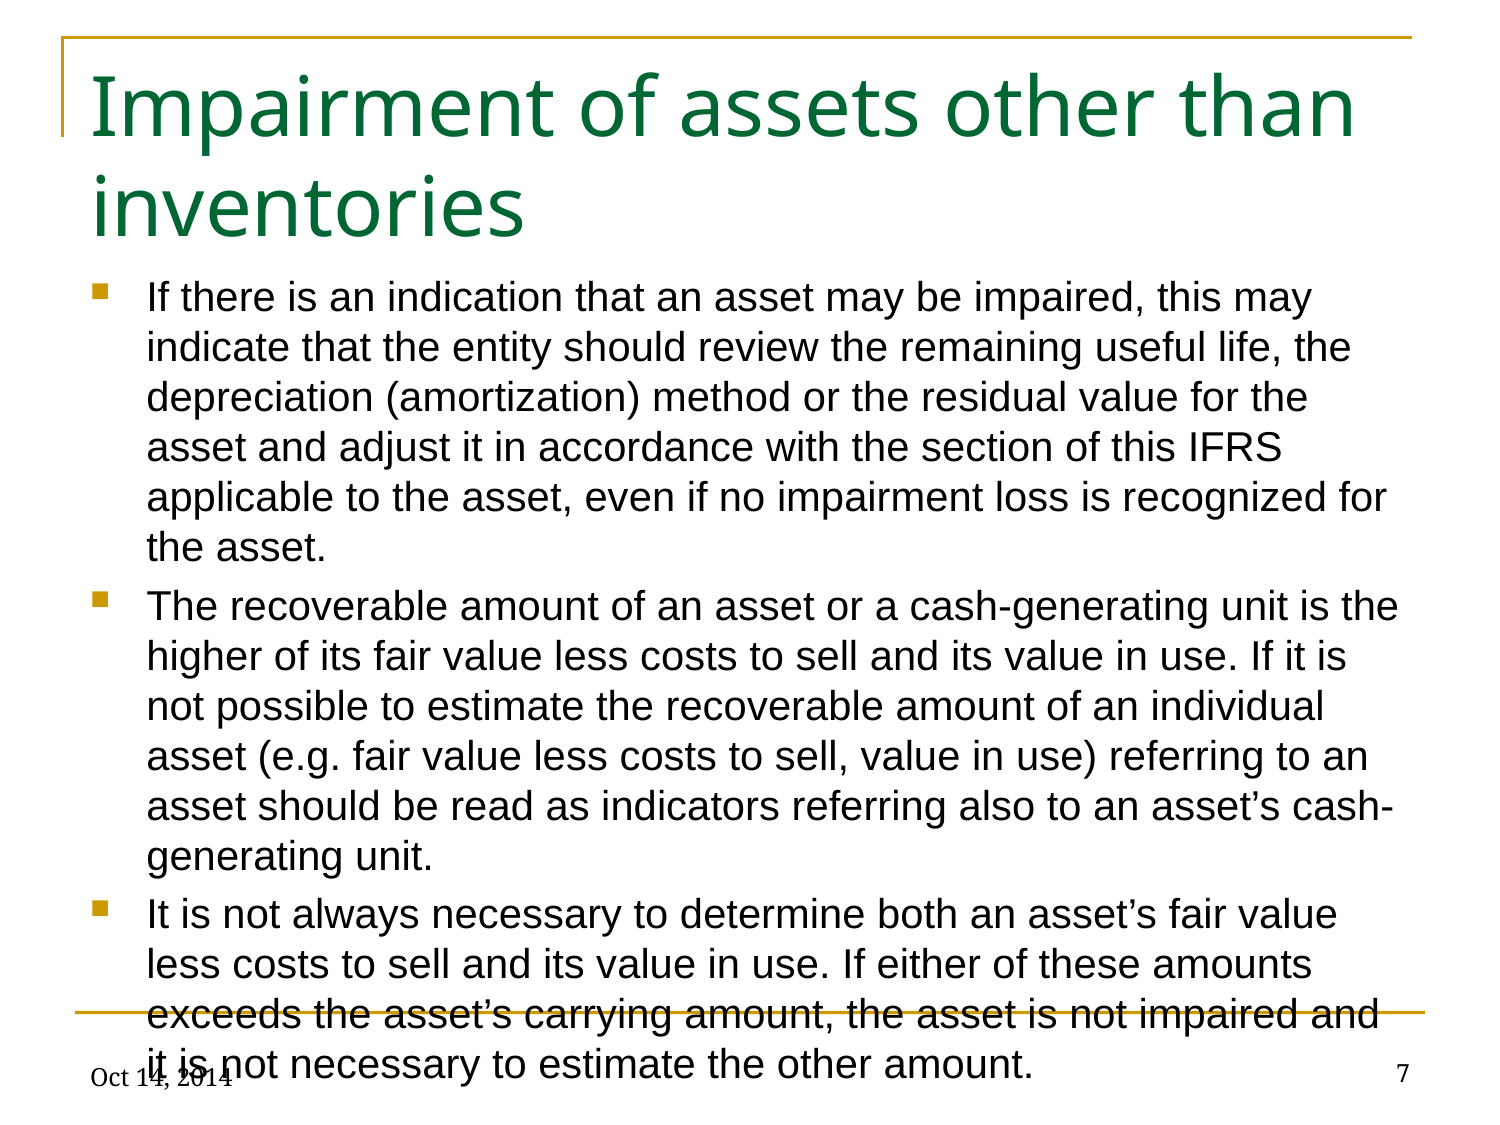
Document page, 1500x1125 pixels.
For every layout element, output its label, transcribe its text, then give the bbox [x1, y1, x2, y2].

slide_number 7 [1074, 1023, 1426, 1100]
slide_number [74, 1023, 426, 1100]
list If there is an indication that an asset may be impaired, this may indicate that the entity should review the remaining useful life, the depreciation (amortization) method or the residual value for the asset and adjust it in accordance with the section of this IFRS applicable to the asset, even if no impairment loss is recognized for the asset. The recoverable amount of an asset or a cash-generating unit is the higher of its fair value less costs to sell and its value in use. If it is not possible to estimate the recoverable amount of an individual asset (e.g. fair value less costs to sell, value in use) referring to an asset should be read as indicators referring also to an asset’s cash-generating unit. It is not always necessary to determine both an asset’s fair value less costs to sell and its value in use. If either of these amounts exceeds the asset’s carrying amount, the asset is not impaired and it is not necessary to estimate the other amount. [74, 262, 1426, 1006]
title Impairment of assets other than inventories [74, 45, 1426, 233]
